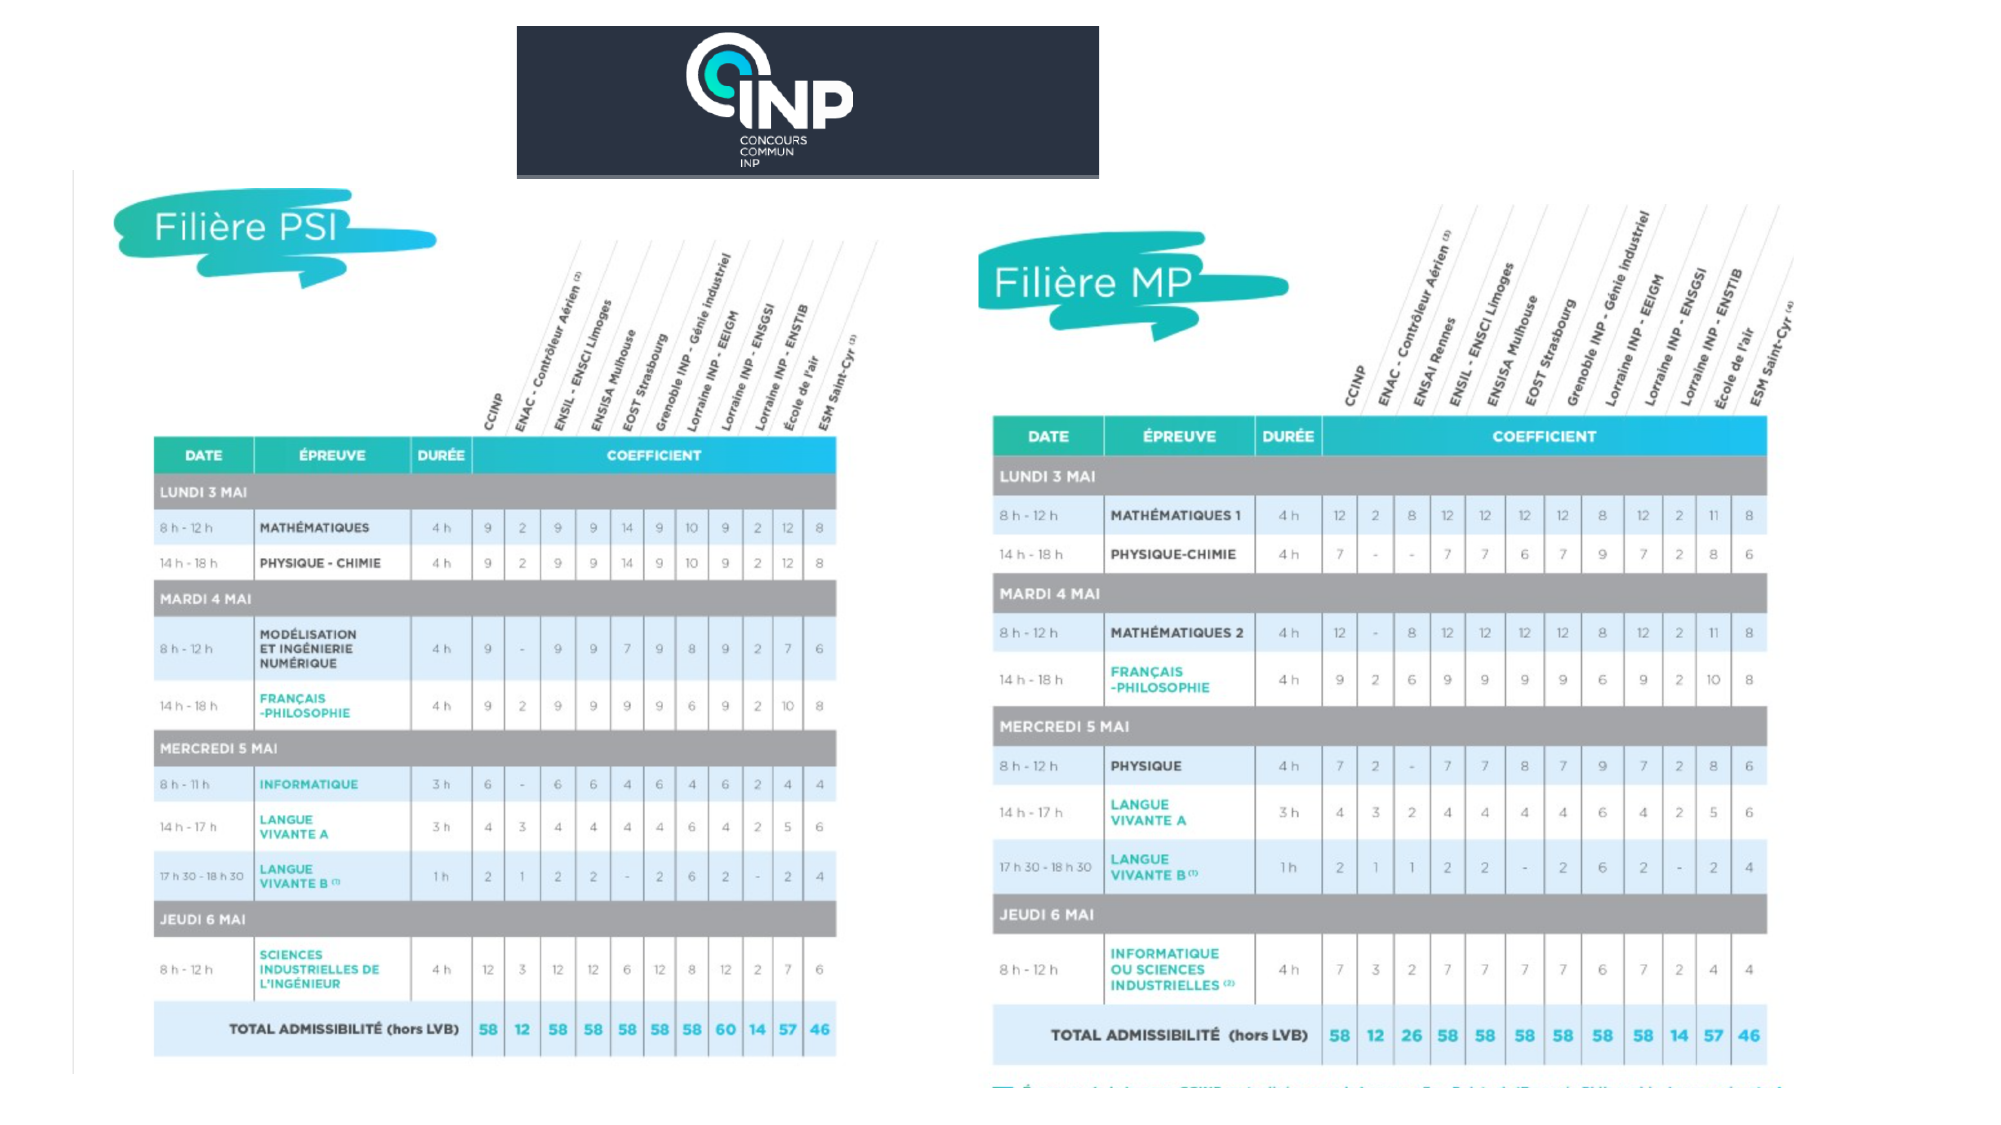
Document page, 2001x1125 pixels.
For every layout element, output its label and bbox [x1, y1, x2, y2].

picture [68, 26, 1100, 1074]
picture [951, 198, 1794, 1088]
